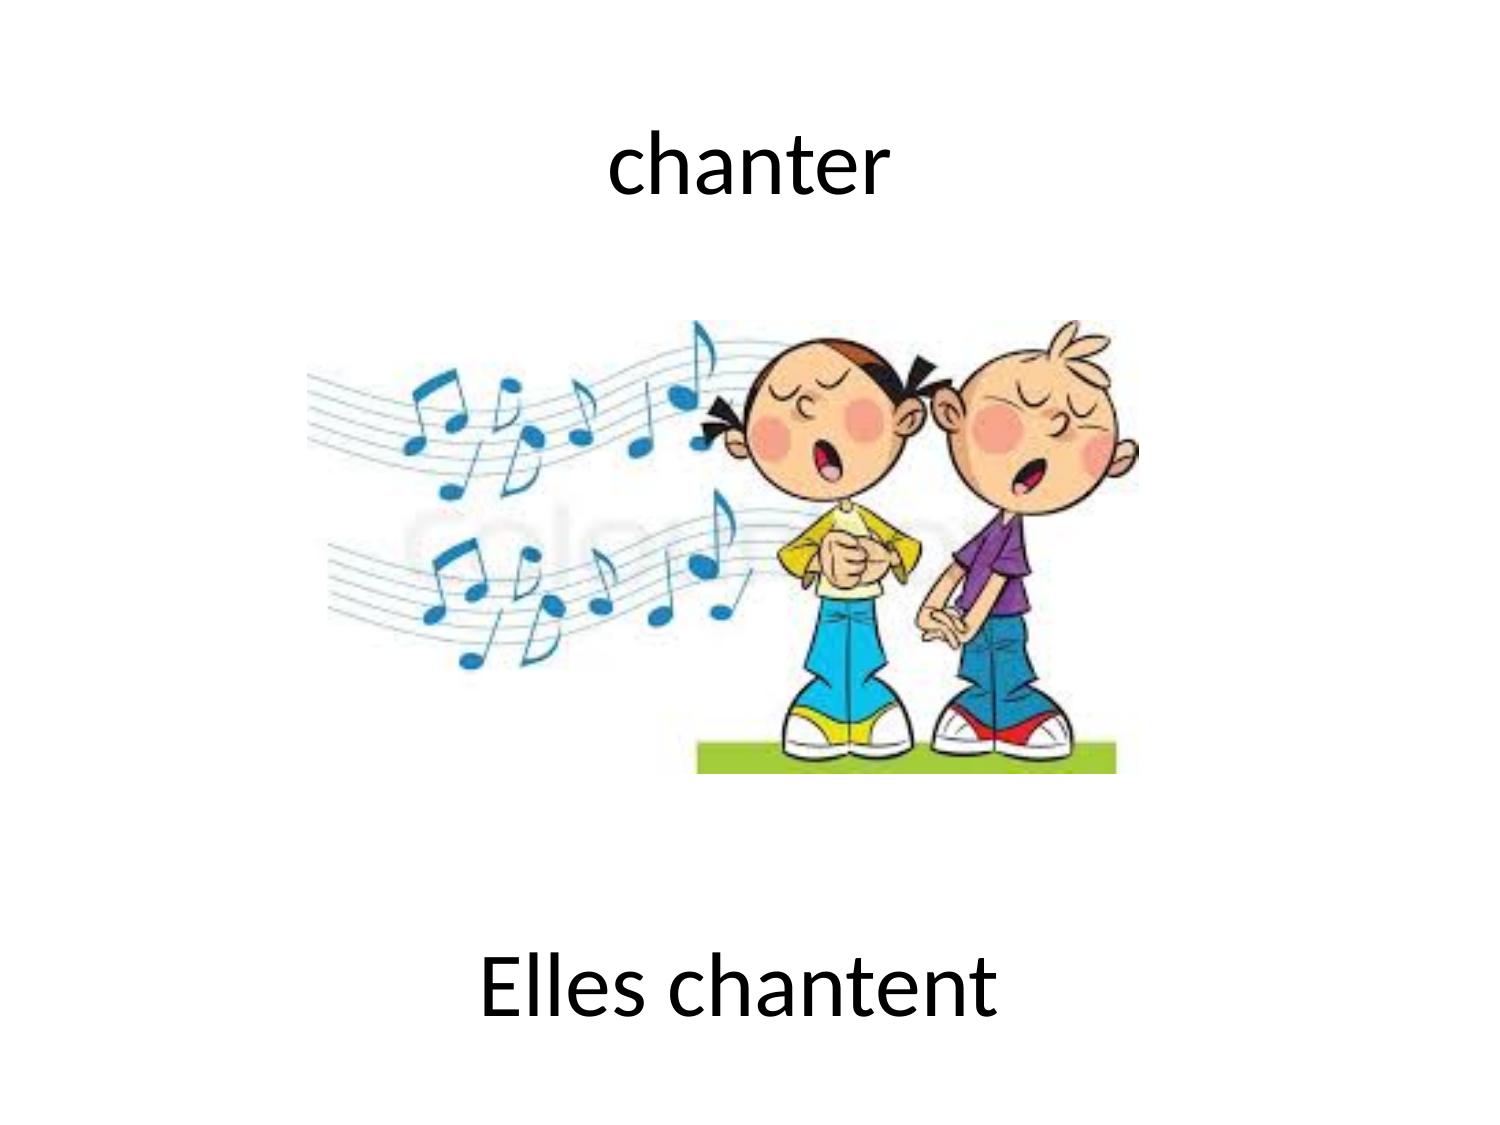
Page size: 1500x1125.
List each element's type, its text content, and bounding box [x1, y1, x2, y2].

text_box Elles chantent [74, 886, 1425, 1074]
title chanter [75, 64, 1425, 252]
picture [307, 319, 1140, 775]
